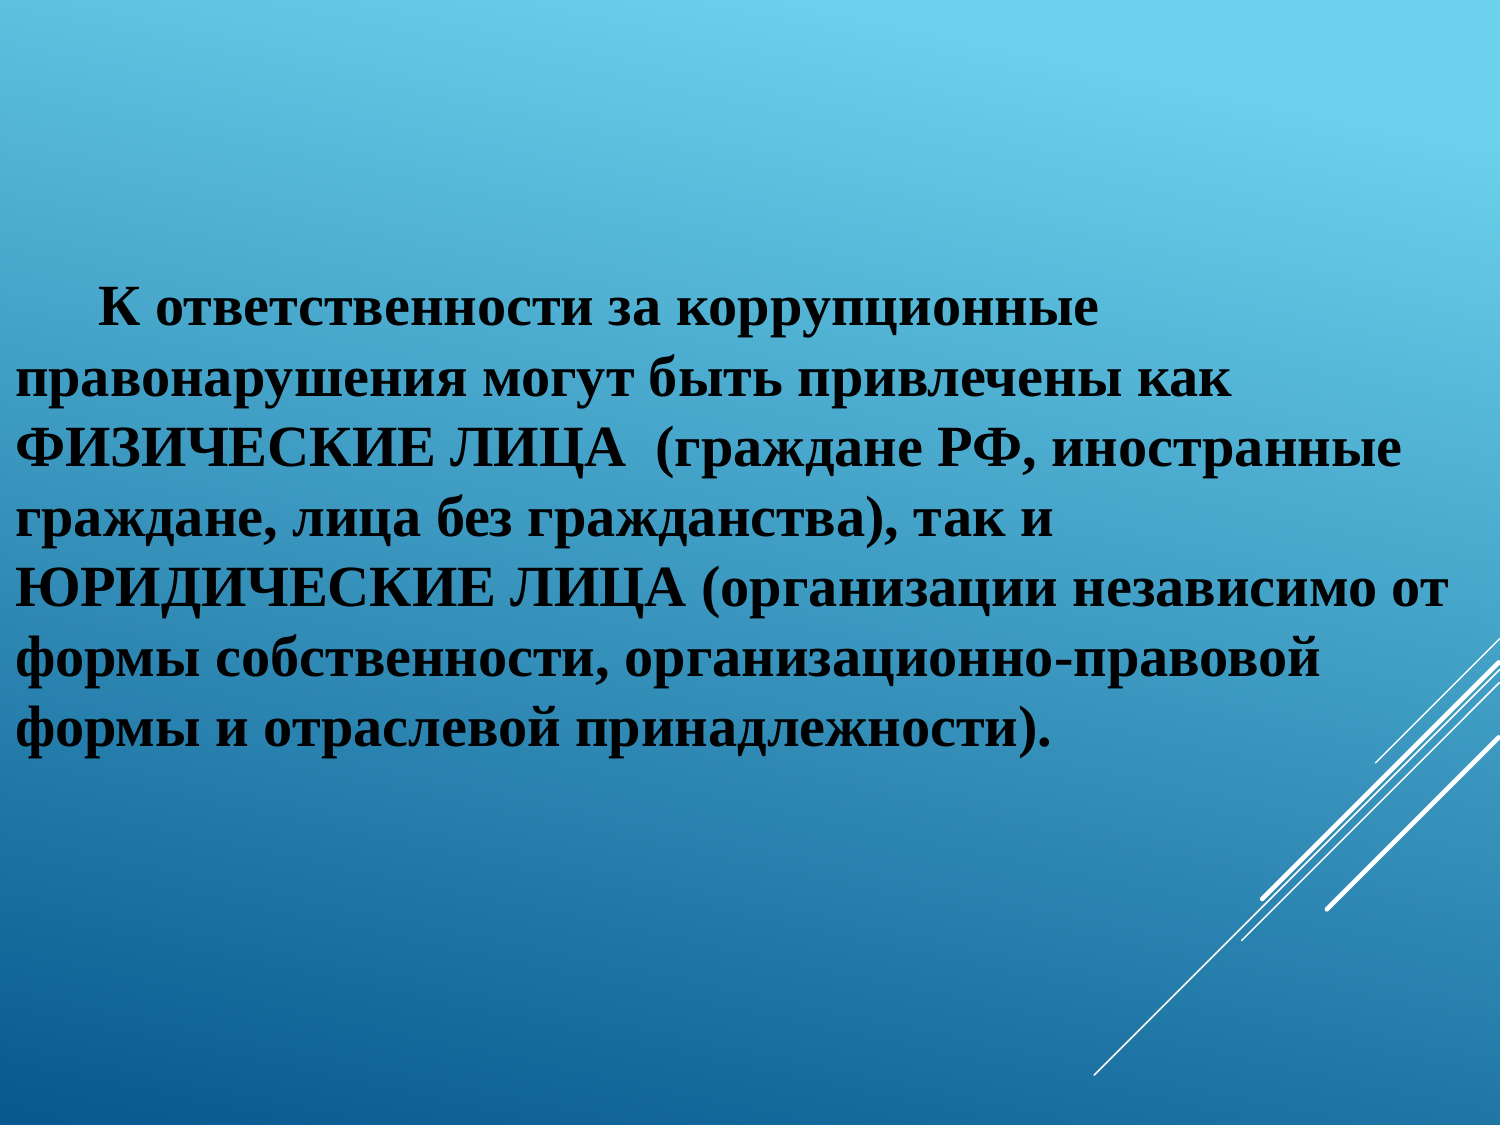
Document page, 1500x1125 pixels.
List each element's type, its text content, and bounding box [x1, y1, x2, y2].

text_box К ответственности за коррупционные правонарушения могут быть привлечены как ФИЗИЧЕСКИЕ ЛИЦА (граждане РФ, иностранные граждане, лица без гражданства), так и ЮРИДИЧЕСКИЕ ЛИЦА (организации независимо от формы собственности, организационно-правовой формы и отраслевой принадлежности). [0, 250, 1500, 766]
